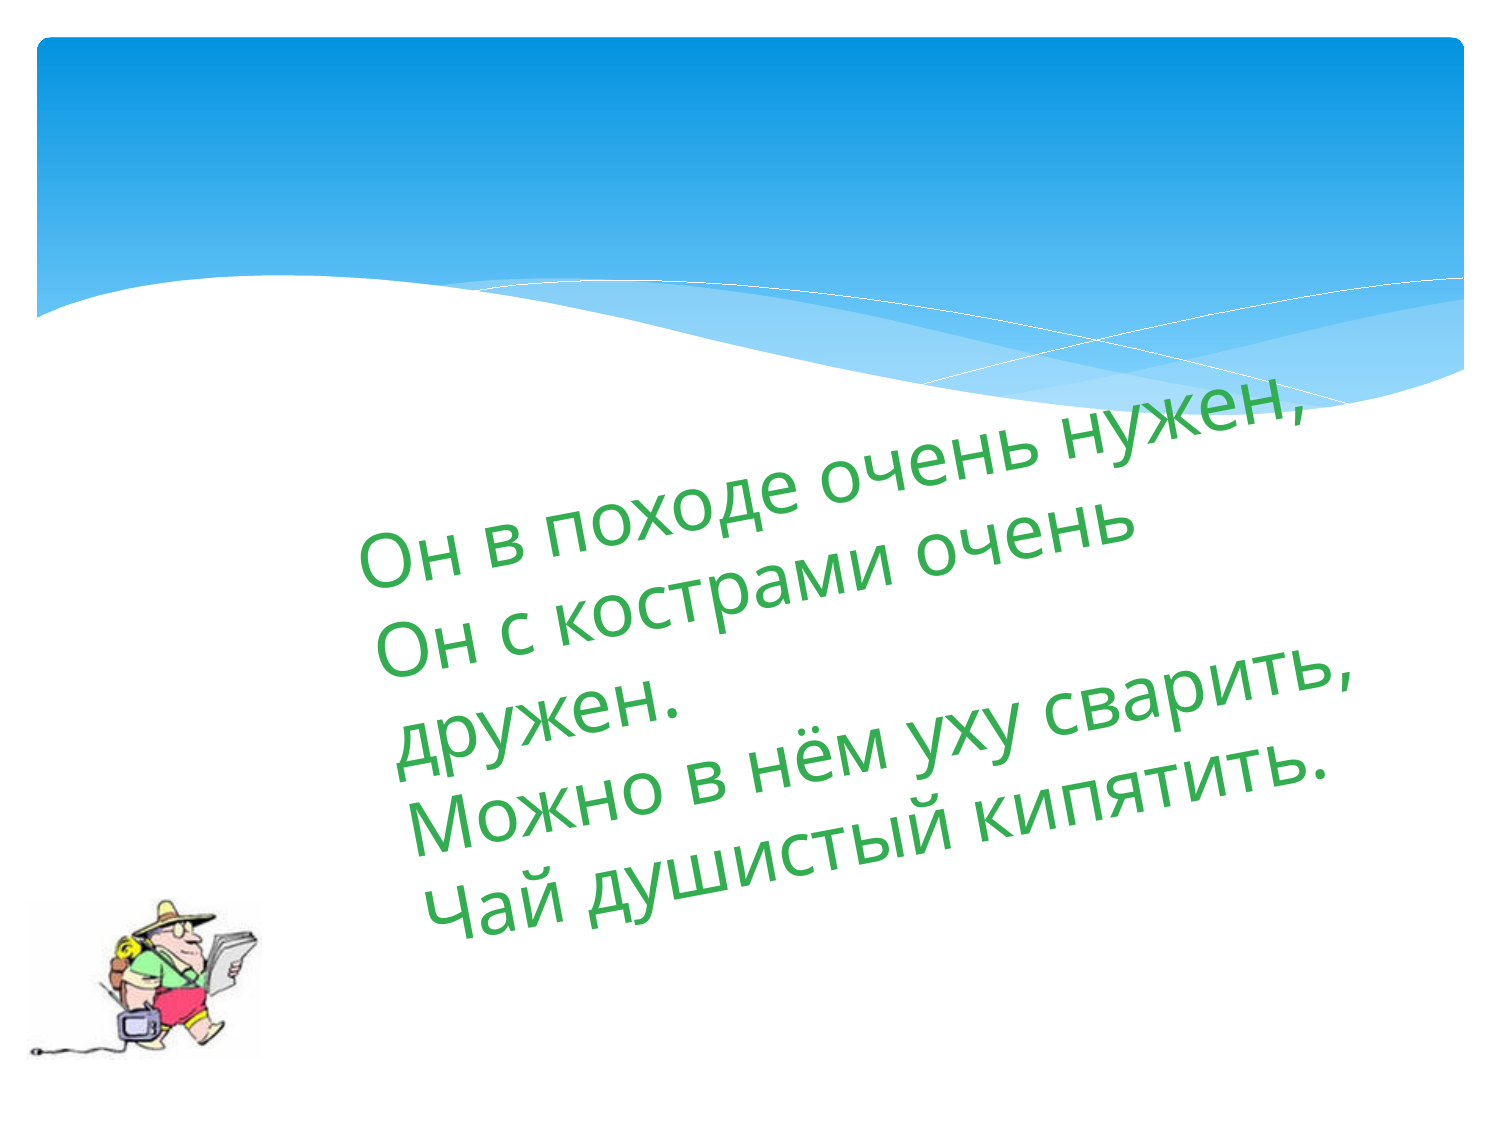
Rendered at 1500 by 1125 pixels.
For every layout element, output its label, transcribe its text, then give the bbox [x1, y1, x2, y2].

text_box Он в походе очень нужен, Он с кострами очень дружен. Можно в нём уху сварить, Чай душистый кипятить. [332, 319, 1452, 972]
picture [27, 898, 263, 1061]
